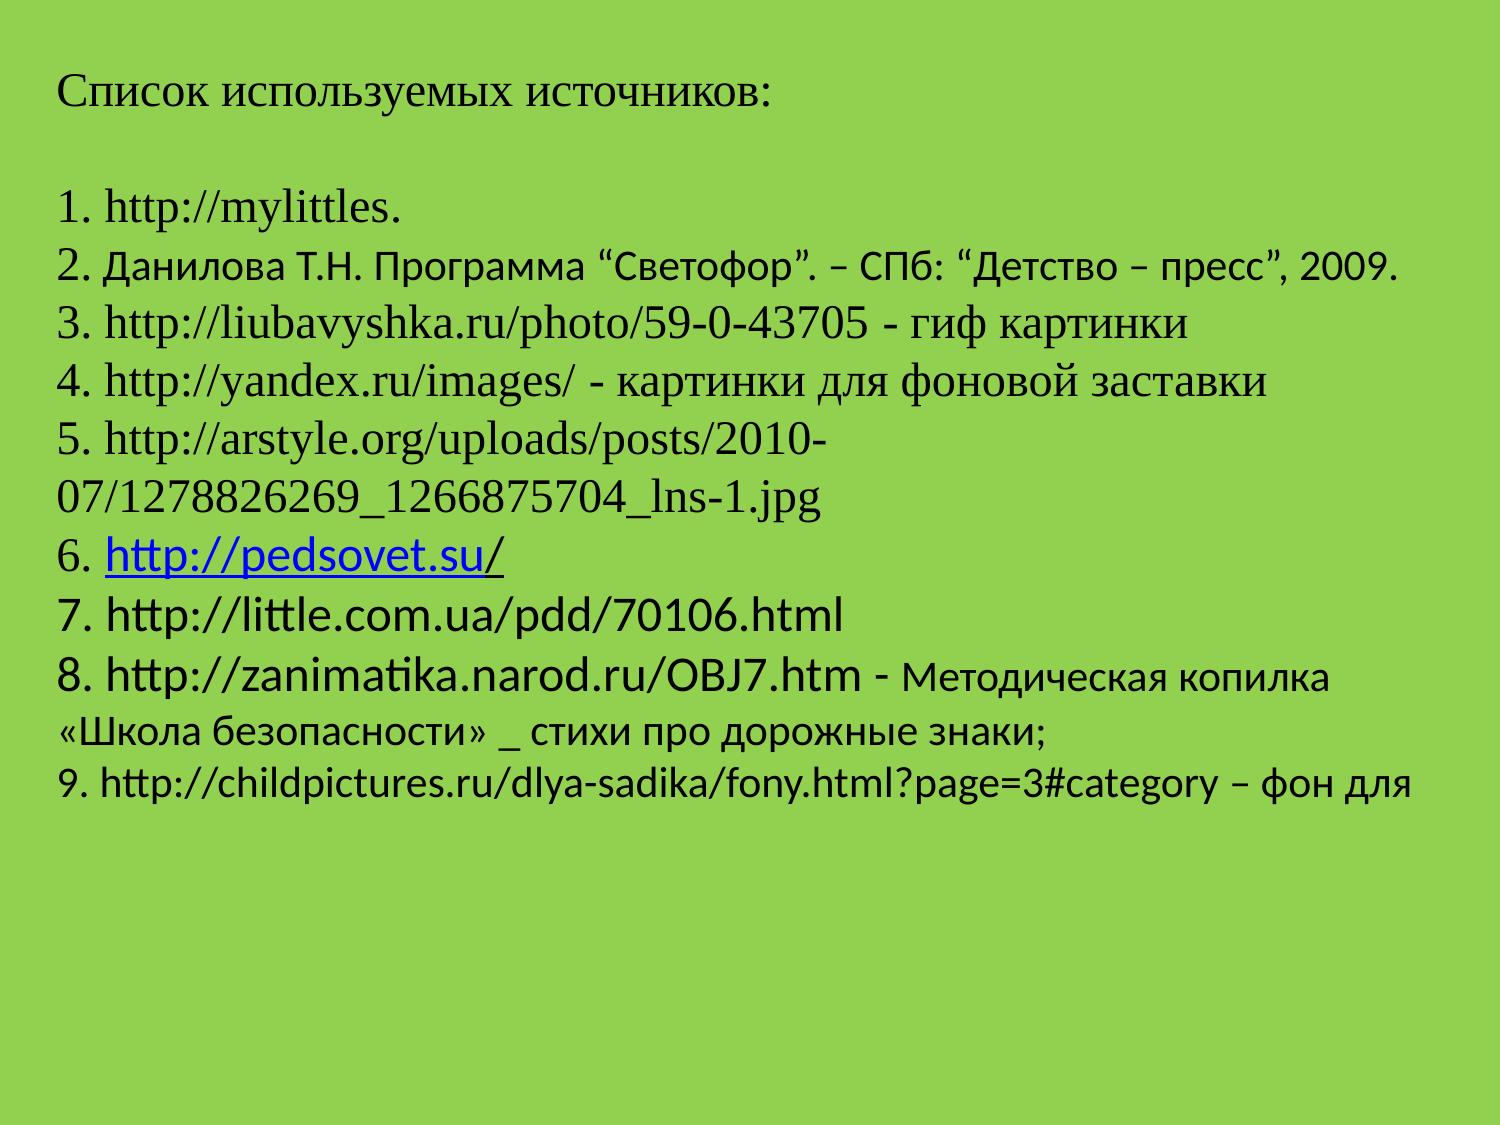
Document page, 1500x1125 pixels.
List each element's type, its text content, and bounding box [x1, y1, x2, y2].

title Список используемых источников: 1. http://mylittles. 2. Данилова Т.Н. Программа “Светофор”. – СПб: “Детство – пресс”, 2009. 3. http://liubavyshka.ru/photo/59-0-43705 - гиф картинки 4. http://yandex.ru/images/ - картинки для фоновой заставки 5. http://arstyle.org/uploads/posts/2010-07/1278826269_1266875704_lns-1.jpg 6. http://pedsovet.su/ 7. http://little.com.ua/pdd/70106.html 8. http://zanimatika.narod.ru/OBJ7.htm - Методическая копилка «Школа безопасности» _ стихи про дорожные знаки; 9. http://childpictures.ru/dlya-sadika/fony.html?page=3#category – фон для [41, 45, 1500, 1125]
